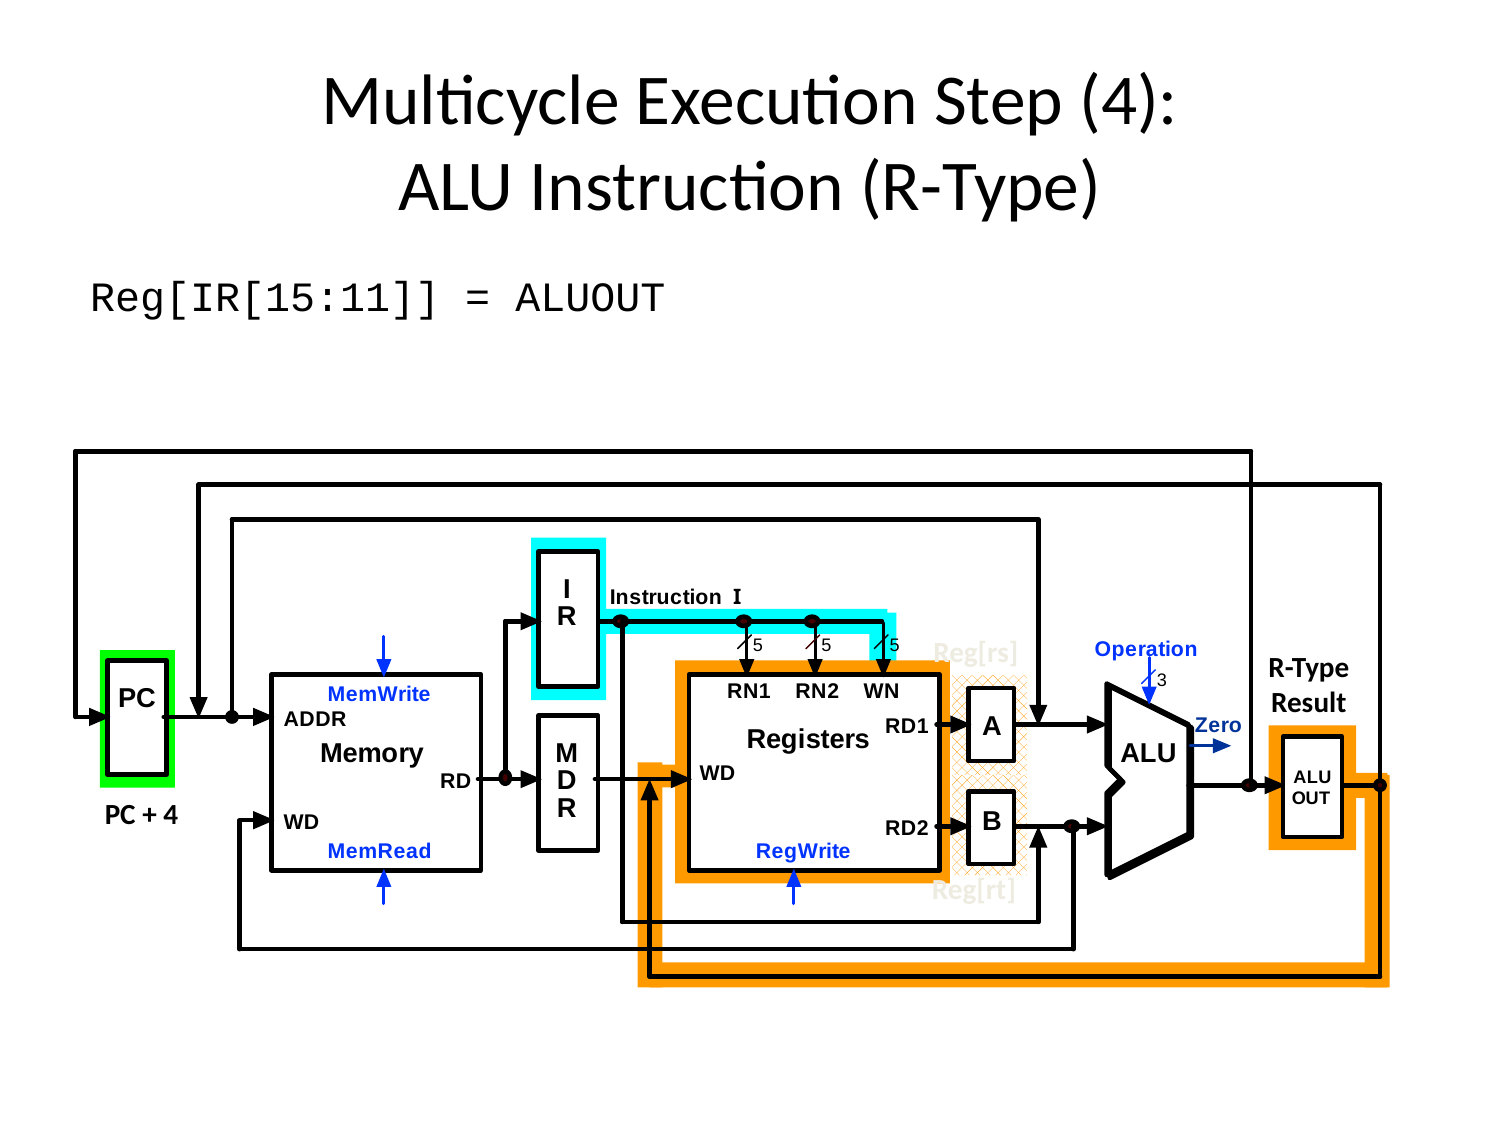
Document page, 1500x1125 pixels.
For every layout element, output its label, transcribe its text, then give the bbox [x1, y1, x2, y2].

title Multicycle Execution Step (4): ALU Instruction (R-Type) [75, 45, 1425, 233]
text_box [60, 447, 1391, 997]
list Reg[IR[15:11]] = ALUOUT [75, 262, 1425, 1005]
